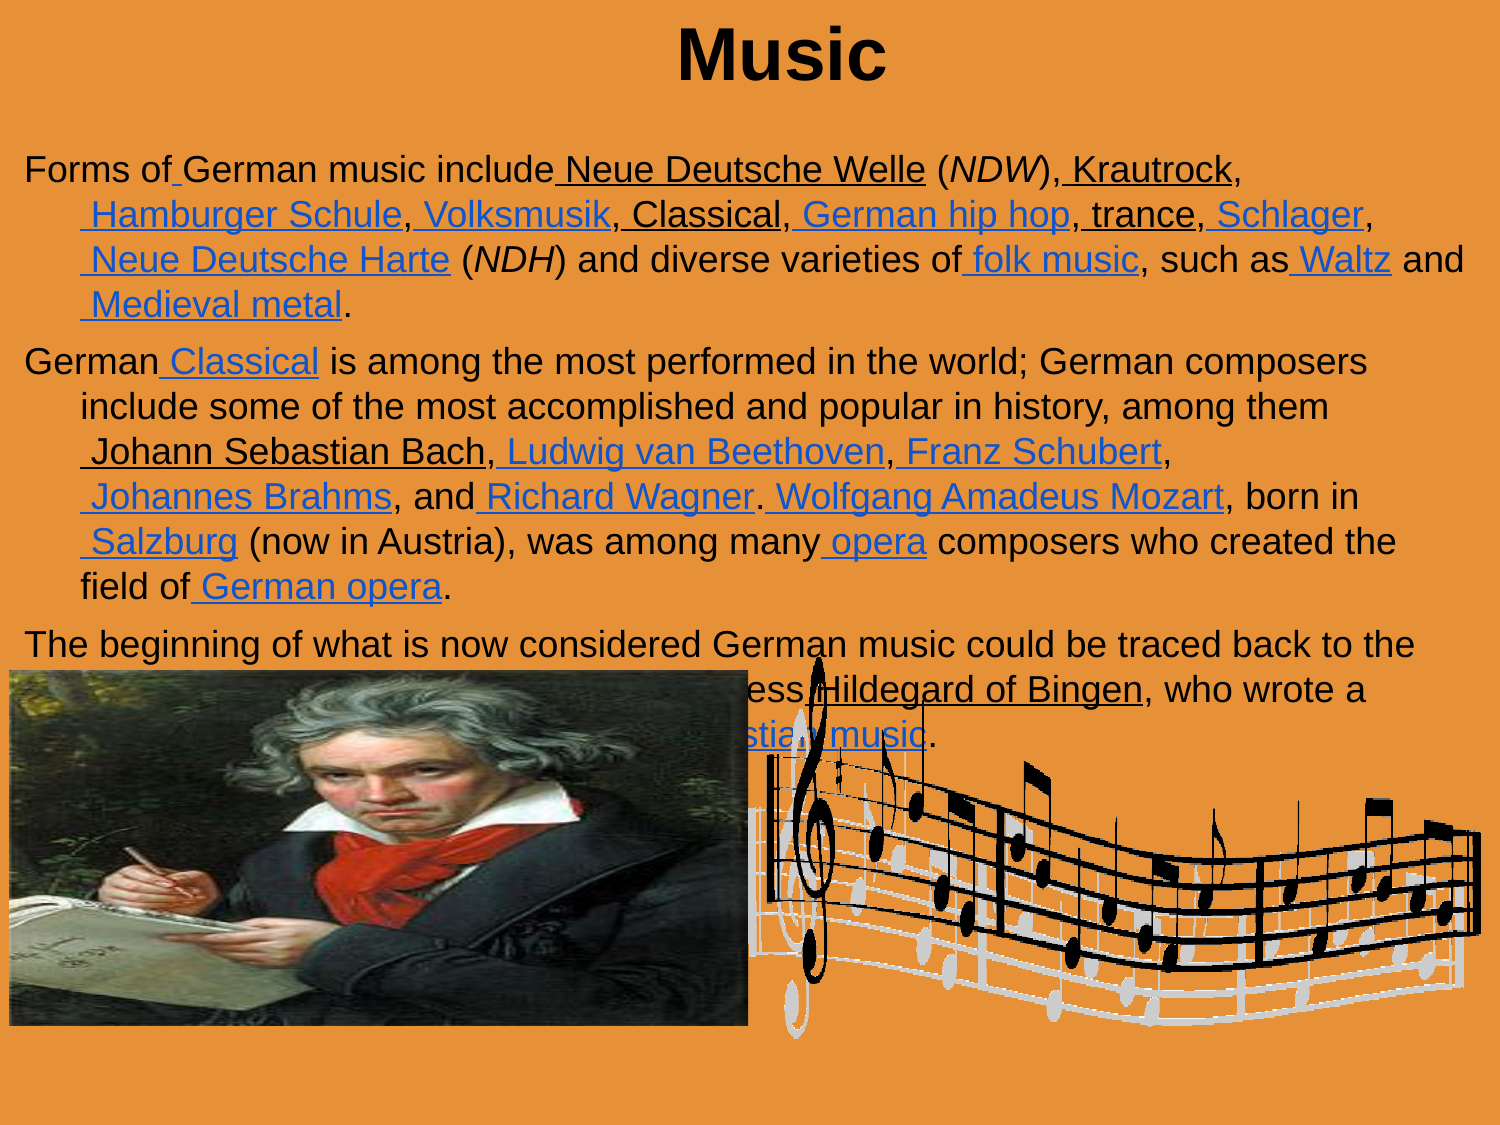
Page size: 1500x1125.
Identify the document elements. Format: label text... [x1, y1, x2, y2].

text_box [9, 670, 748, 1027]
title Music [84, 0, 1435, 111]
list Forms of German music include Neue Deutsche Welle (NDW), Krautrock, Hamburger Schule, Volksmusik, Classical, German hip hop, trance, Schlager, Neue Deutsche Harte (NDH) and diverse varieties of folk music, such as Waltz and Medieval metal. German Classical is among the most performed in the world; German composers include some of the most accomplished and popular in history, among them Johann Sebastian Bach, Ludwig van Beethoven, Franz Schubert, Johannes Brahms, and Richard Wagner. Wolfgang Amadeus Mozart, born in Salzburg (now in Austria), was among many opera composers who created the field of German opera. The beginning of what is now considered German music could be traced back to the 12th century compositions of mystic abbess Hildegard of Bingen, who wrote a variety of hymns and other kinds of Christian music. [9, 129, 1491, 798]
text_box [748, 657, 1481, 1039]
